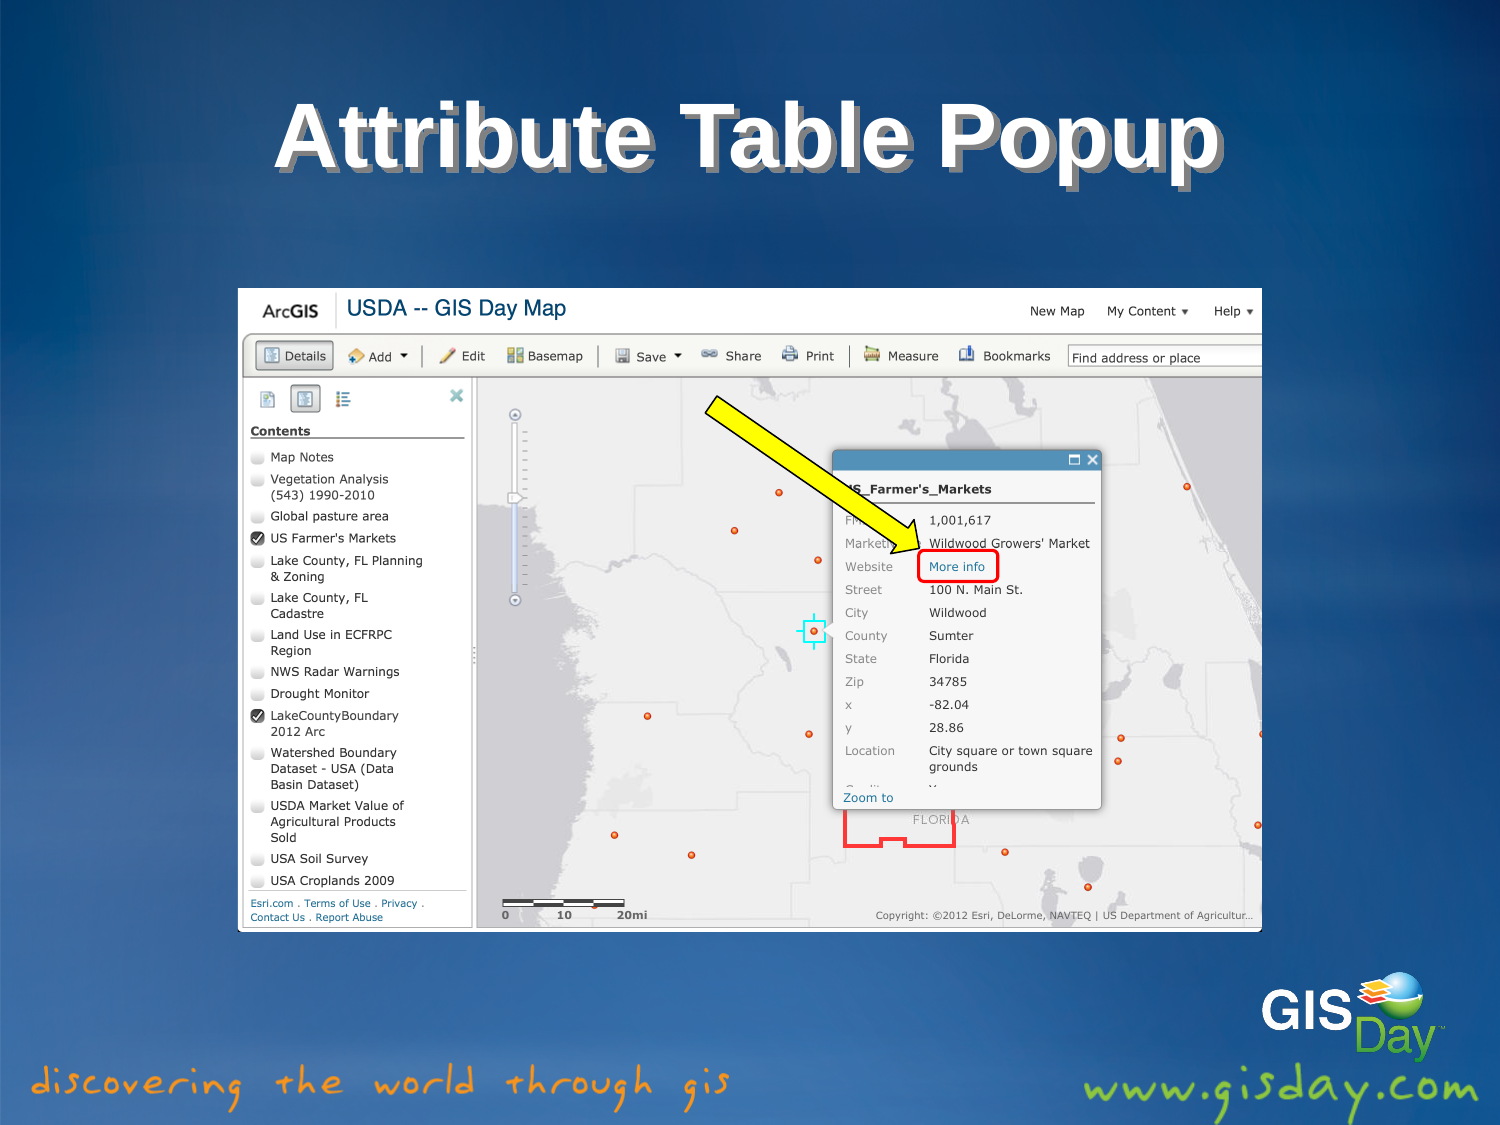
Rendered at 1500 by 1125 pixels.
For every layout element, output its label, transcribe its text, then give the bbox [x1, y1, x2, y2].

title Attribute Table Popup [72, 39, 1423, 224]
picture [0, 0, 1500, 1125]
